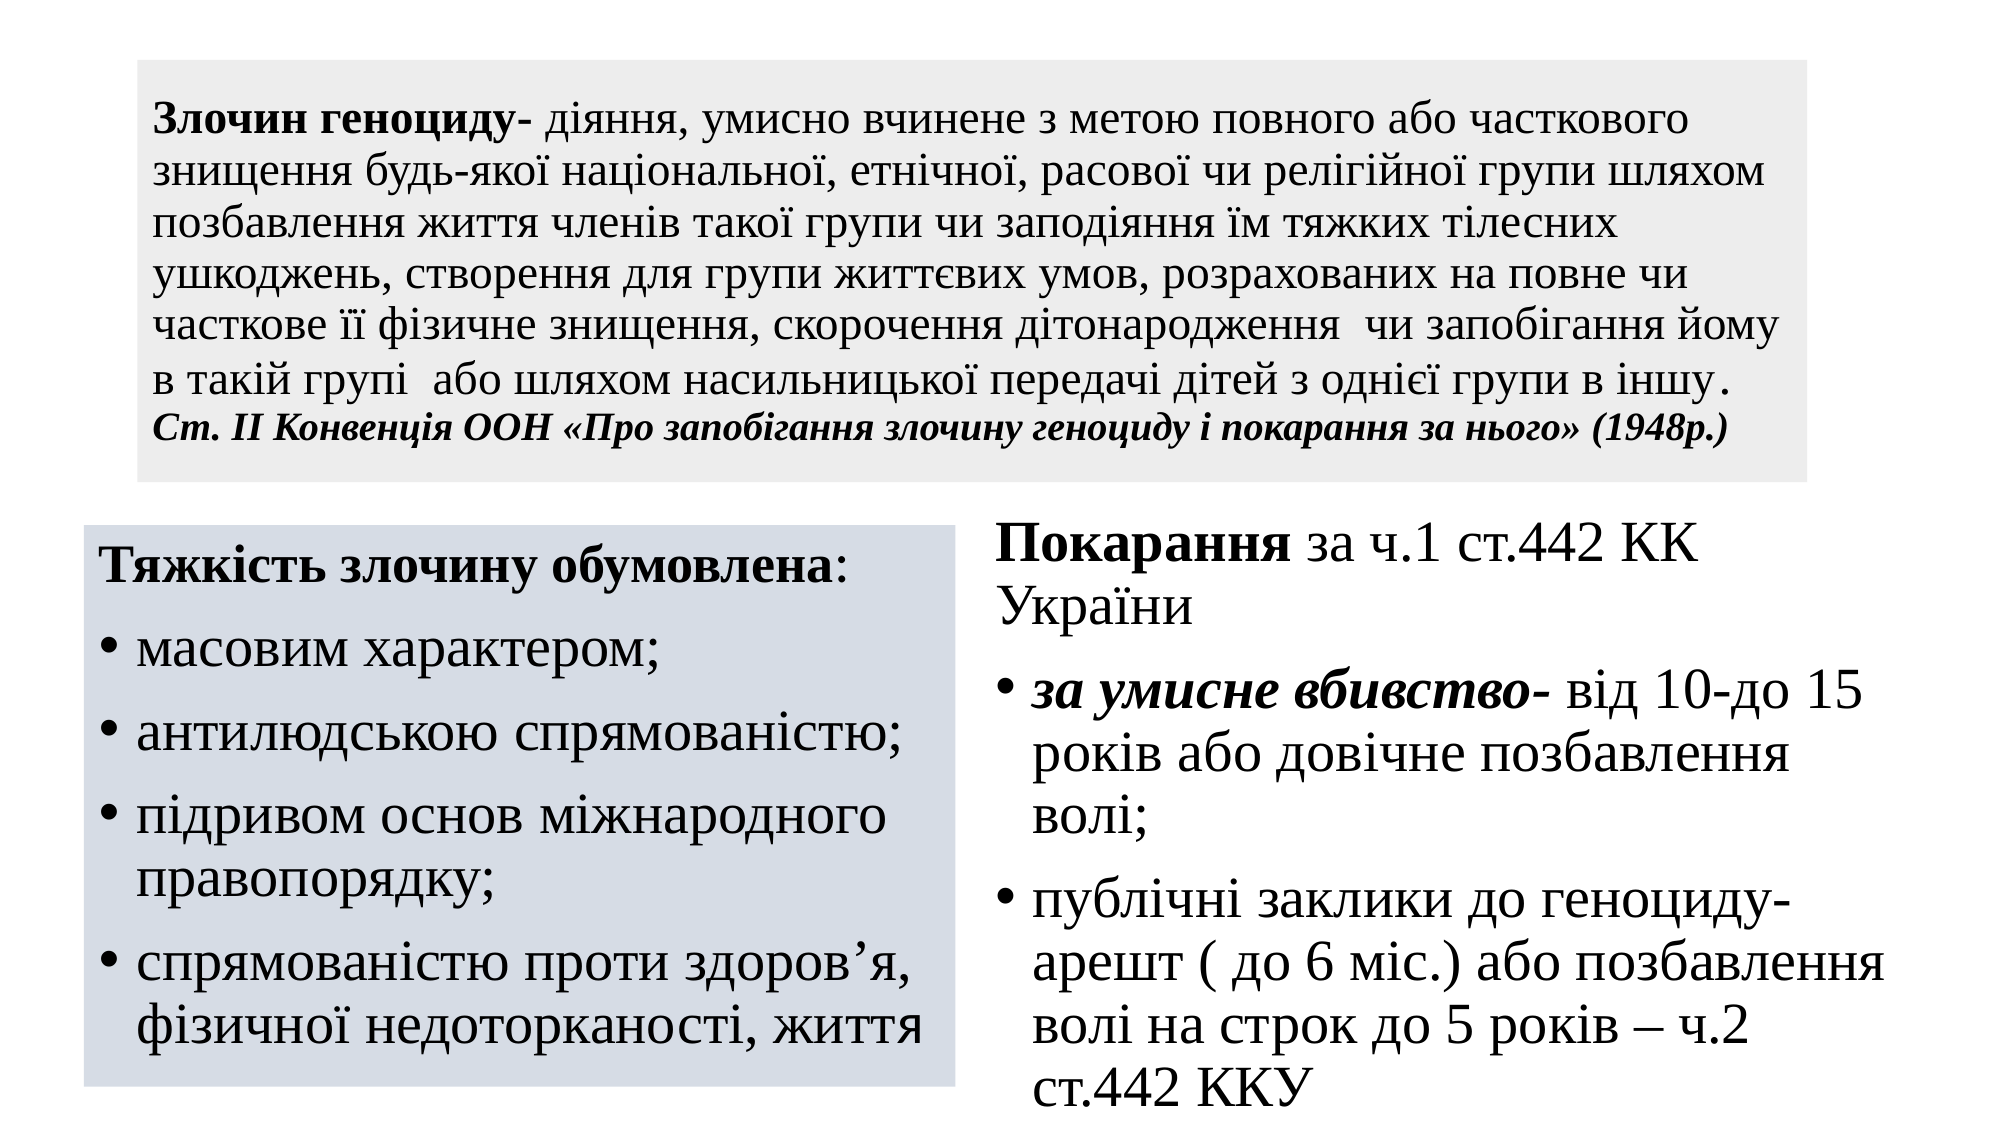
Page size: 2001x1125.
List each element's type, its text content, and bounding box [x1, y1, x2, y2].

list Тяжкість злочину обумовлена: масовим характером; антилюдською спрямованістю; підривом основ міжнародного правопорядку; спрямованістю проти здоров’я, фізичної недоторканості, життя [83, 525, 956, 1087]
title Злочин геноциду- діяння, умисно вчинене з метою повного або часткового знищення будь-якої національної, етнічної, расової чи релігійної групи шляхом позбавлення життя членів такої групи чи заподіяння їм тяжких тілесних ушкоджень, створення для групи життєвих умов, розрахованих на повне чи часткове її фізичне знищення, скорочення дітонародження чи запобігання йому в такій групі або шляхом насильницької передачі дітей з однієї групи в іншу. Ст. ІІ Конвенція ООН «Про запобігання злочину геноциду і покарання за нього» (1948р.) [137, 59, 1808, 483]
list Покарання за ч.1 ст.442 КК України за умисне вбивство- від 10-до 15 років або довічне позбавлення волі; публічні заклики до геноциду- арешт ( до 6 міс.) або позбавлення волі на строк до 5 років – ч.2 ст.442 ККУ [980, 503, 1917, 1066]
